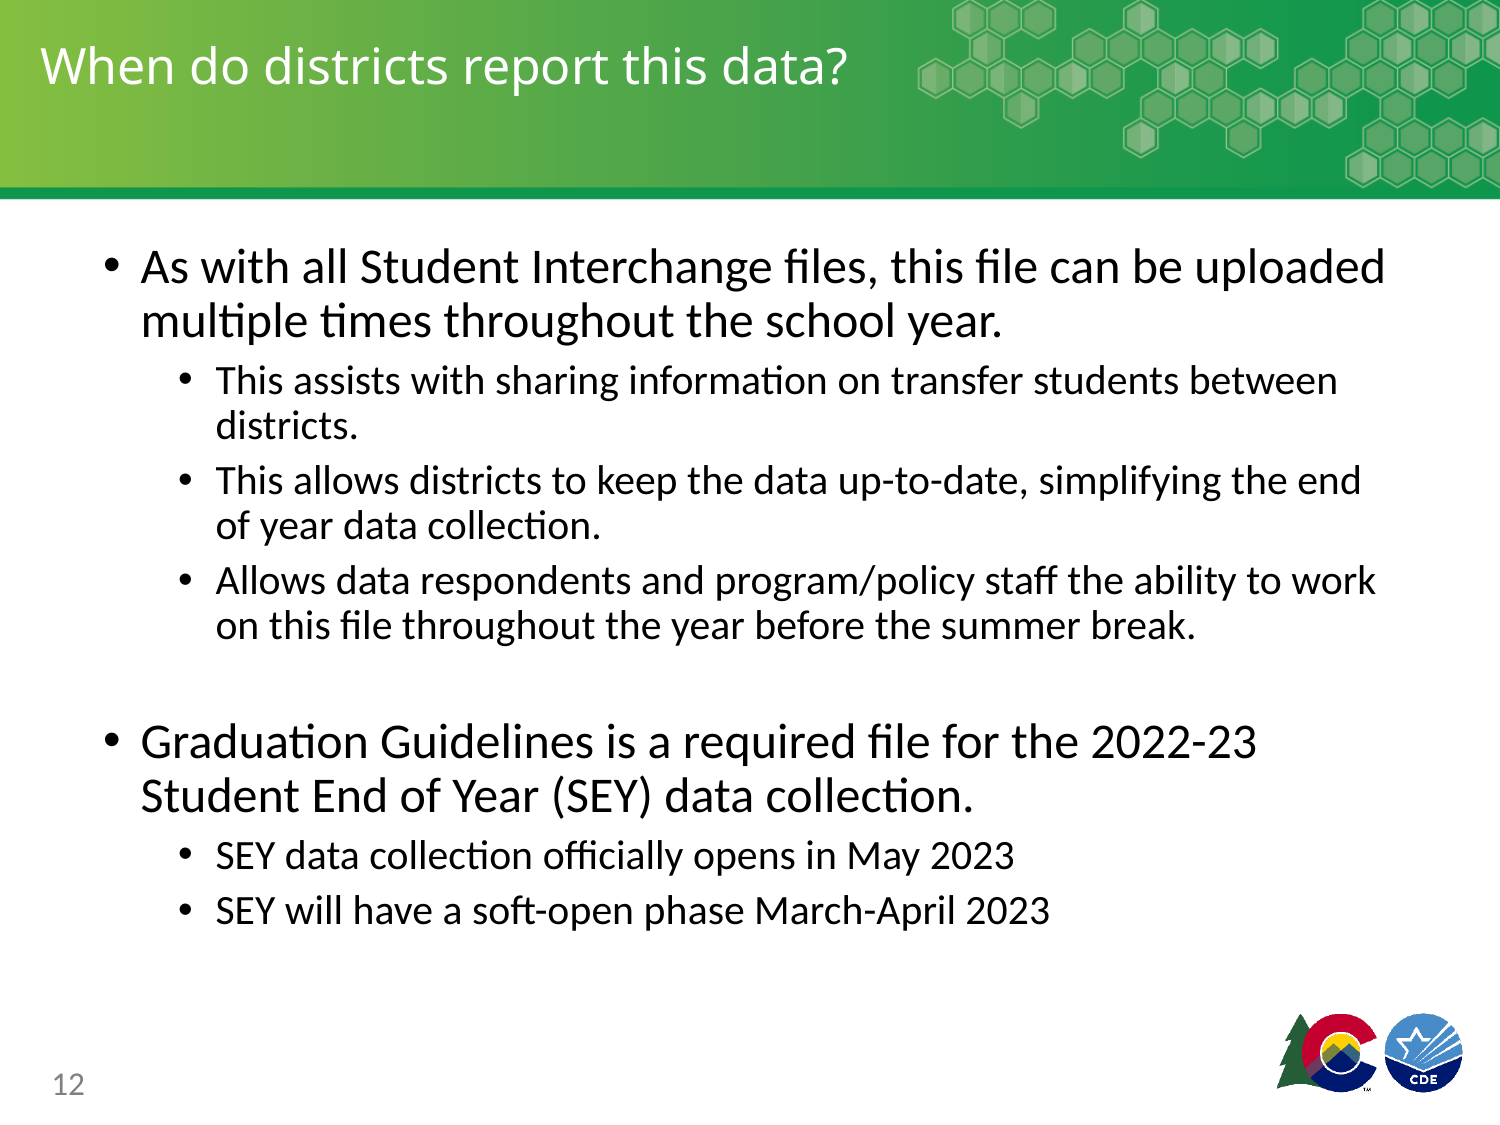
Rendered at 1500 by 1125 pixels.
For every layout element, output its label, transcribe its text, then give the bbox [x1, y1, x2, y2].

picture [1275, 1012, 1463, 1093]
title When do districts report this data? [40, 41, 1038, 166]
slide_number 12 [36, 1054, 375, 1115]
picture [0, 0, 1500, 200]
list As with all Student Interchange files, this file can be uploaded multiple times throughout the school year. This assists with sharing information on transfer students between districts. This allows districts to keep the data up-to-date, simplifying the end of year data collection. Allows data respondents and program/policy staff the ability to work on this file throughout the year before the summer break. Graduation Guidelines is a required file for the 2022-23 Student End of Year (SEY) data collection. SEY data collection officially opens in May 2023 SEY will have a soft-open phase March-April 2023 [103, 239, 1397, 1002]
